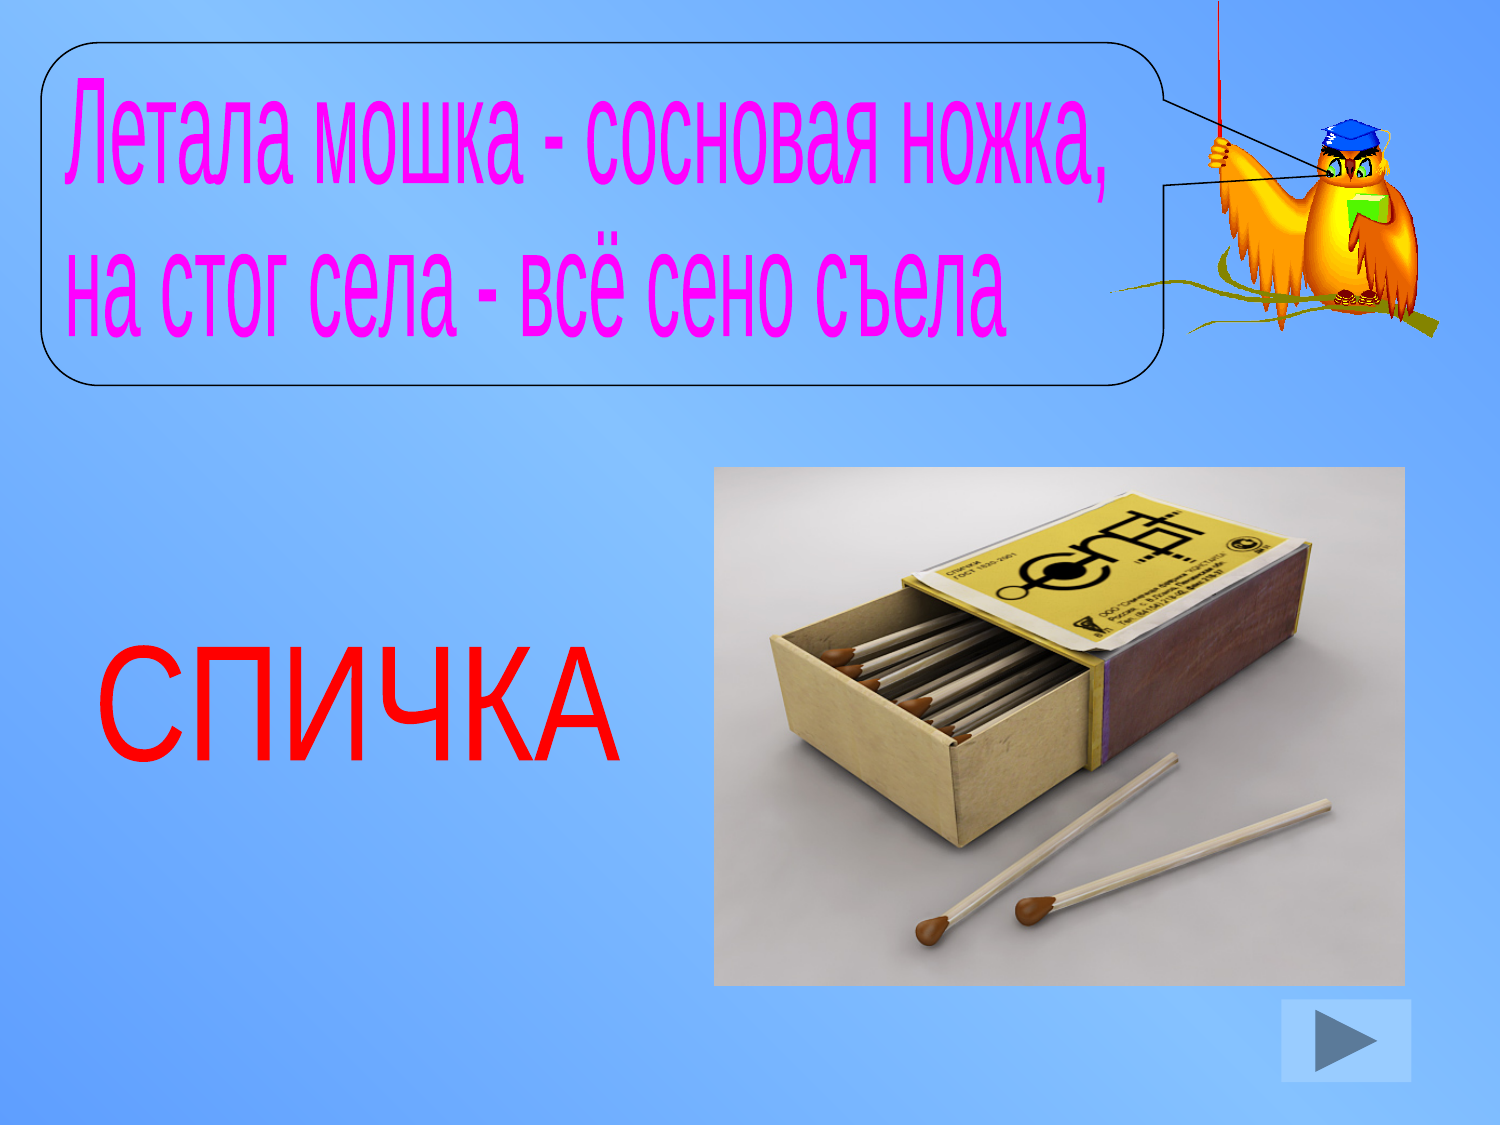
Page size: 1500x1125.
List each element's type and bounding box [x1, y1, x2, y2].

text_box [41, 42, 1145, 386]
picture [714, 467, 1405, 986]
picture [1104, 0, 1442, 363]
text_box [1281, 999, 1412, 1083]
